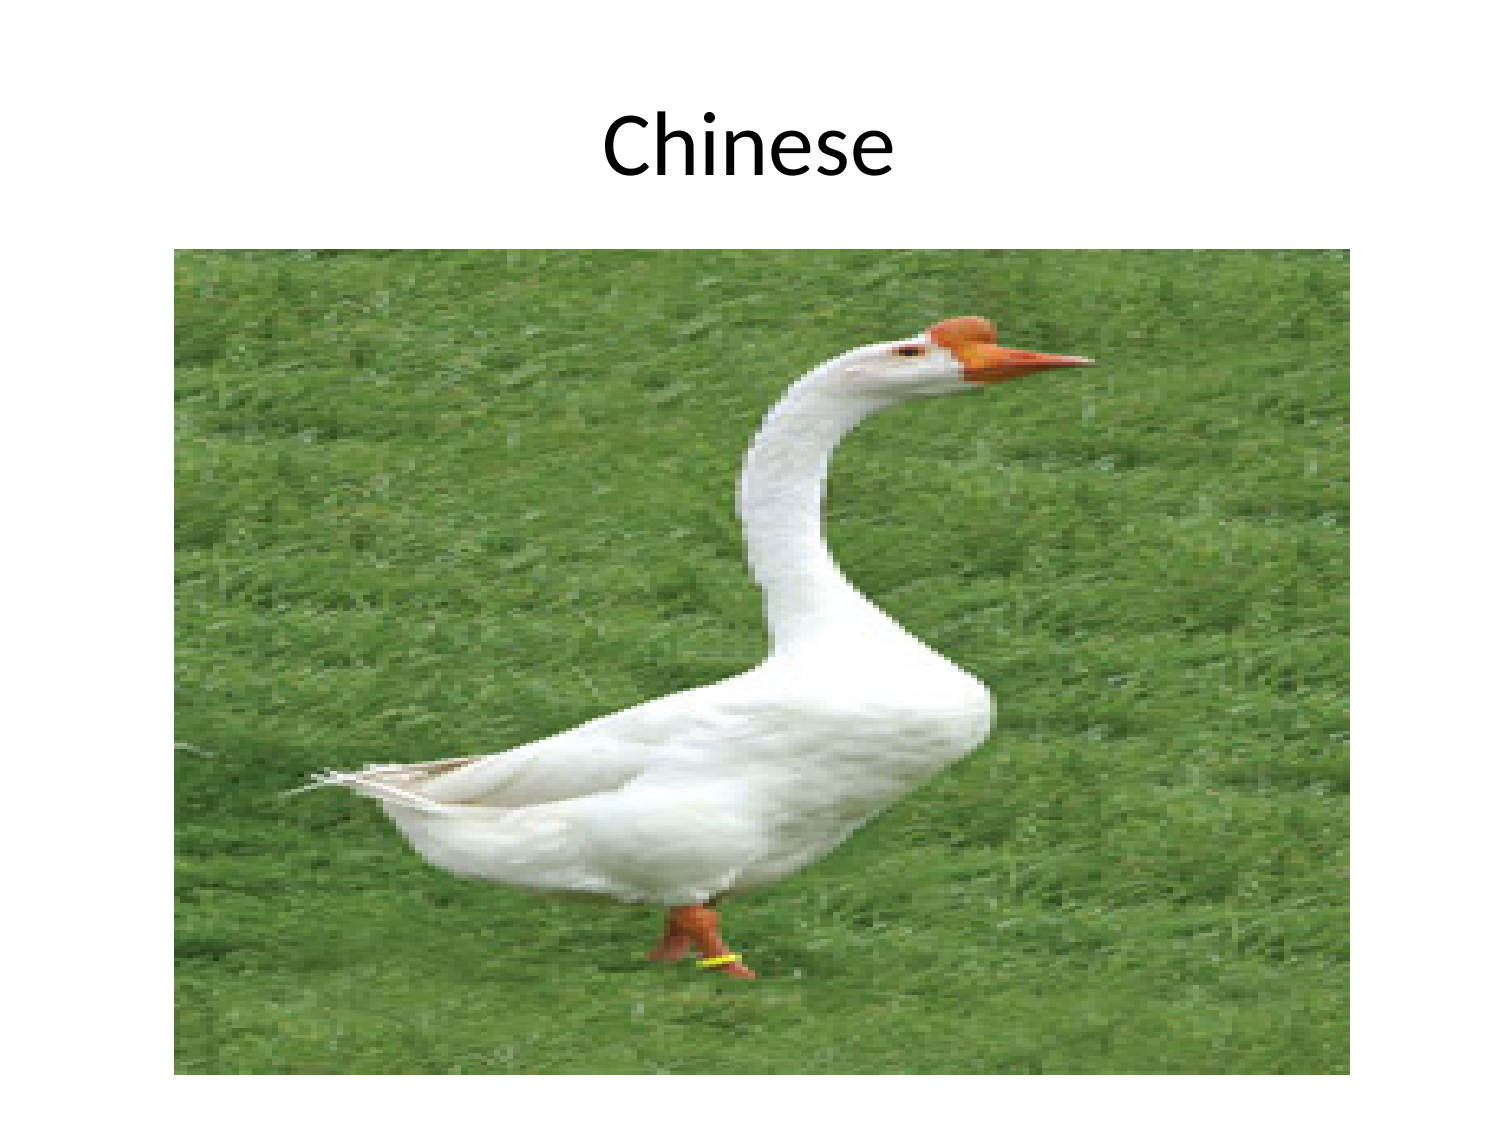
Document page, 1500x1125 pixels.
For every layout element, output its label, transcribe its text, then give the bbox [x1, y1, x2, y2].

title Chinese [75, 45, 1425, 233]
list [174, 249, 1351, 1076]
